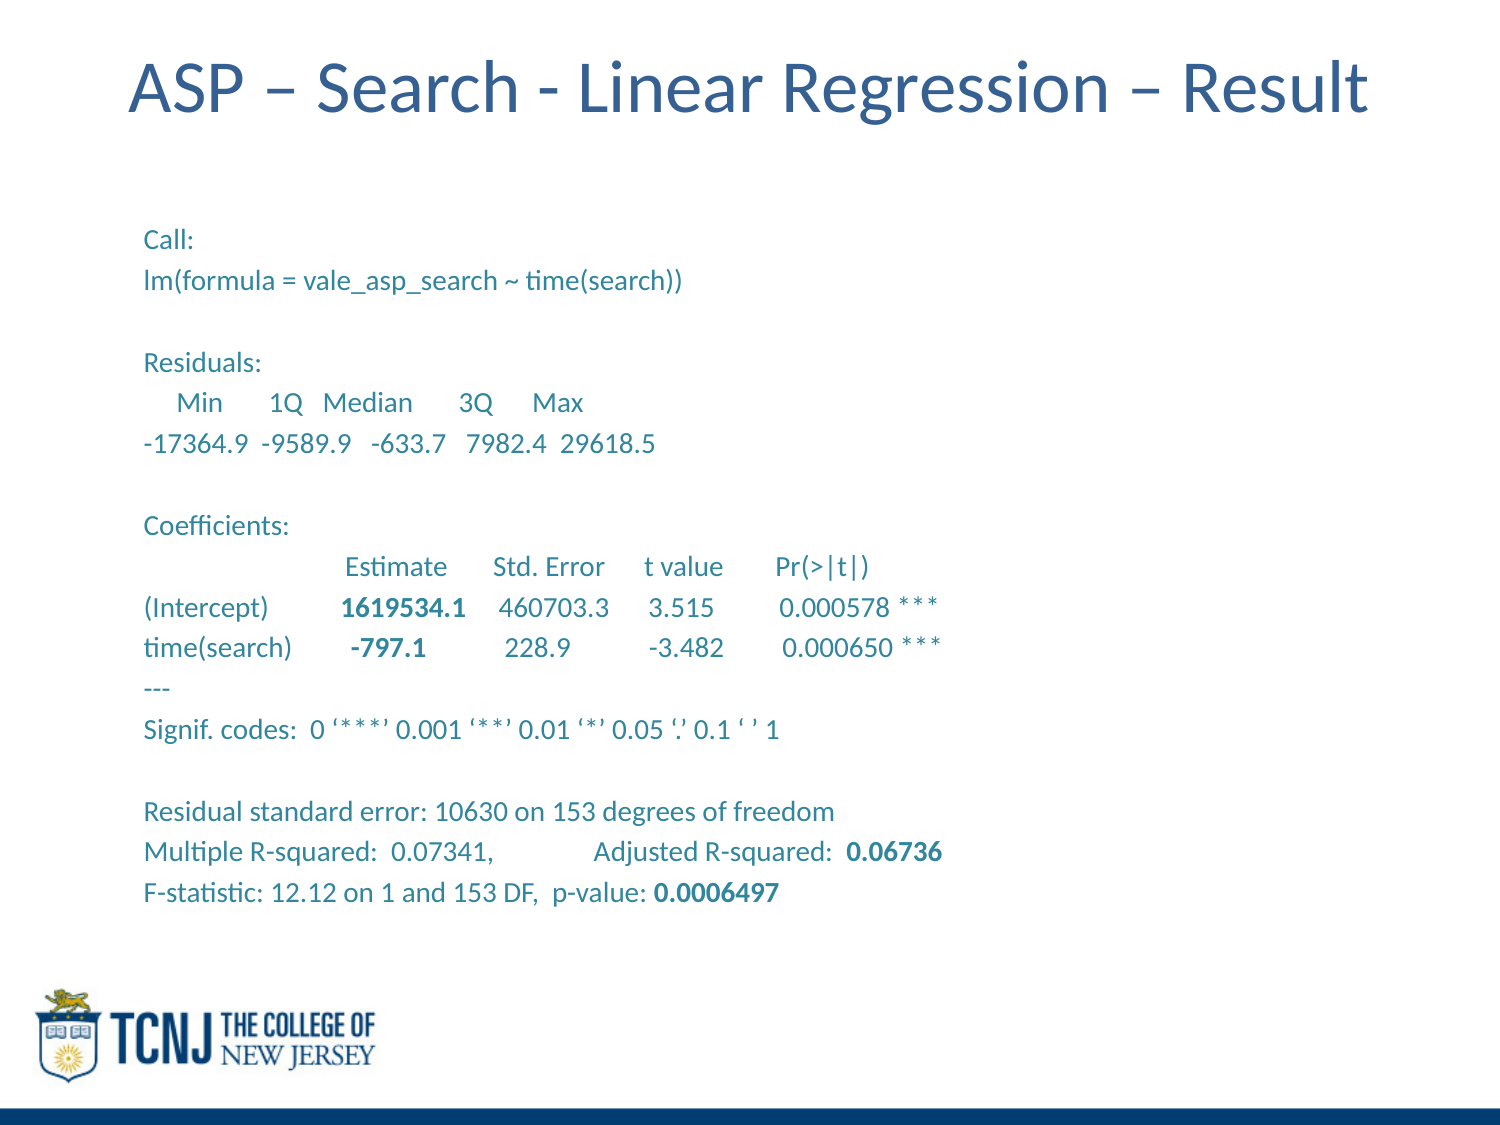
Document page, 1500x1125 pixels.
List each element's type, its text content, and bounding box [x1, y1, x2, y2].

title ASP – Search - Linear Regression – Result [0, 30, 1500, 178]
list Call: lm(formula = vale_asp_search ~ time(search)) Residuals: Min 1Q Median 3Q Max -17364.9 -9589.9 -633.7 7982.4 29618.5 Coefficients: Estimate Std. Error t value Pr(>|t|) (Intercept) 1619534.1 460703.3 3.515 0.000578 *** time(search) -797.1 228.9 -3.482 0.000650 *** --- Signif. codes: 0 ‘***’ 0.001 ‘**’ 0.01 ‘*’ 0.05 ‘.’ 0.1 ‘ ’ 1 Residual standard error: 10630 on 153 degrees of freedom Multiple R-squared: 0.07341, Adjusted R-squared: 0.06736 F-statistic: 12.12 on 1 and 153 DF, p-value: 0.0006497 [53, 177, 1455, 1004]
picture [0, 979, 1500, 1125]
